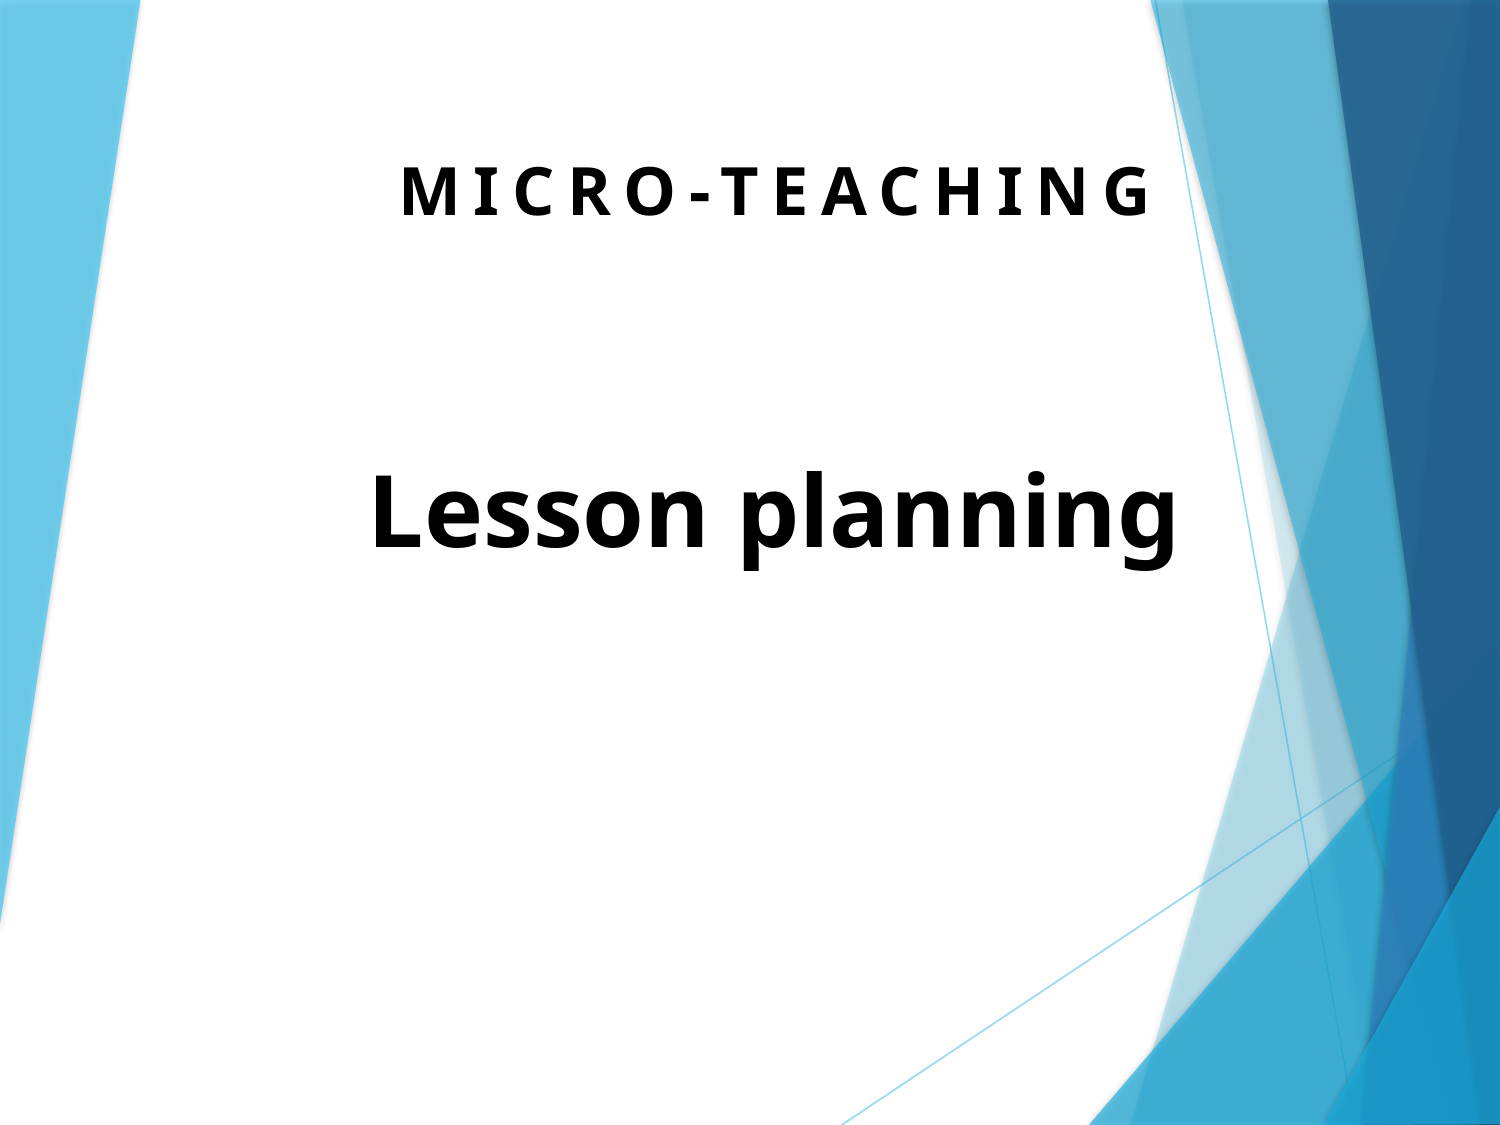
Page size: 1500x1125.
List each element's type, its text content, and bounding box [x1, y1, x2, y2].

text_box [375, 937, 1163, 1125]
text_box Micro-teaching [137, 124, 1413, 263]
title Lesson planning [137, 287, 1413, 575]
